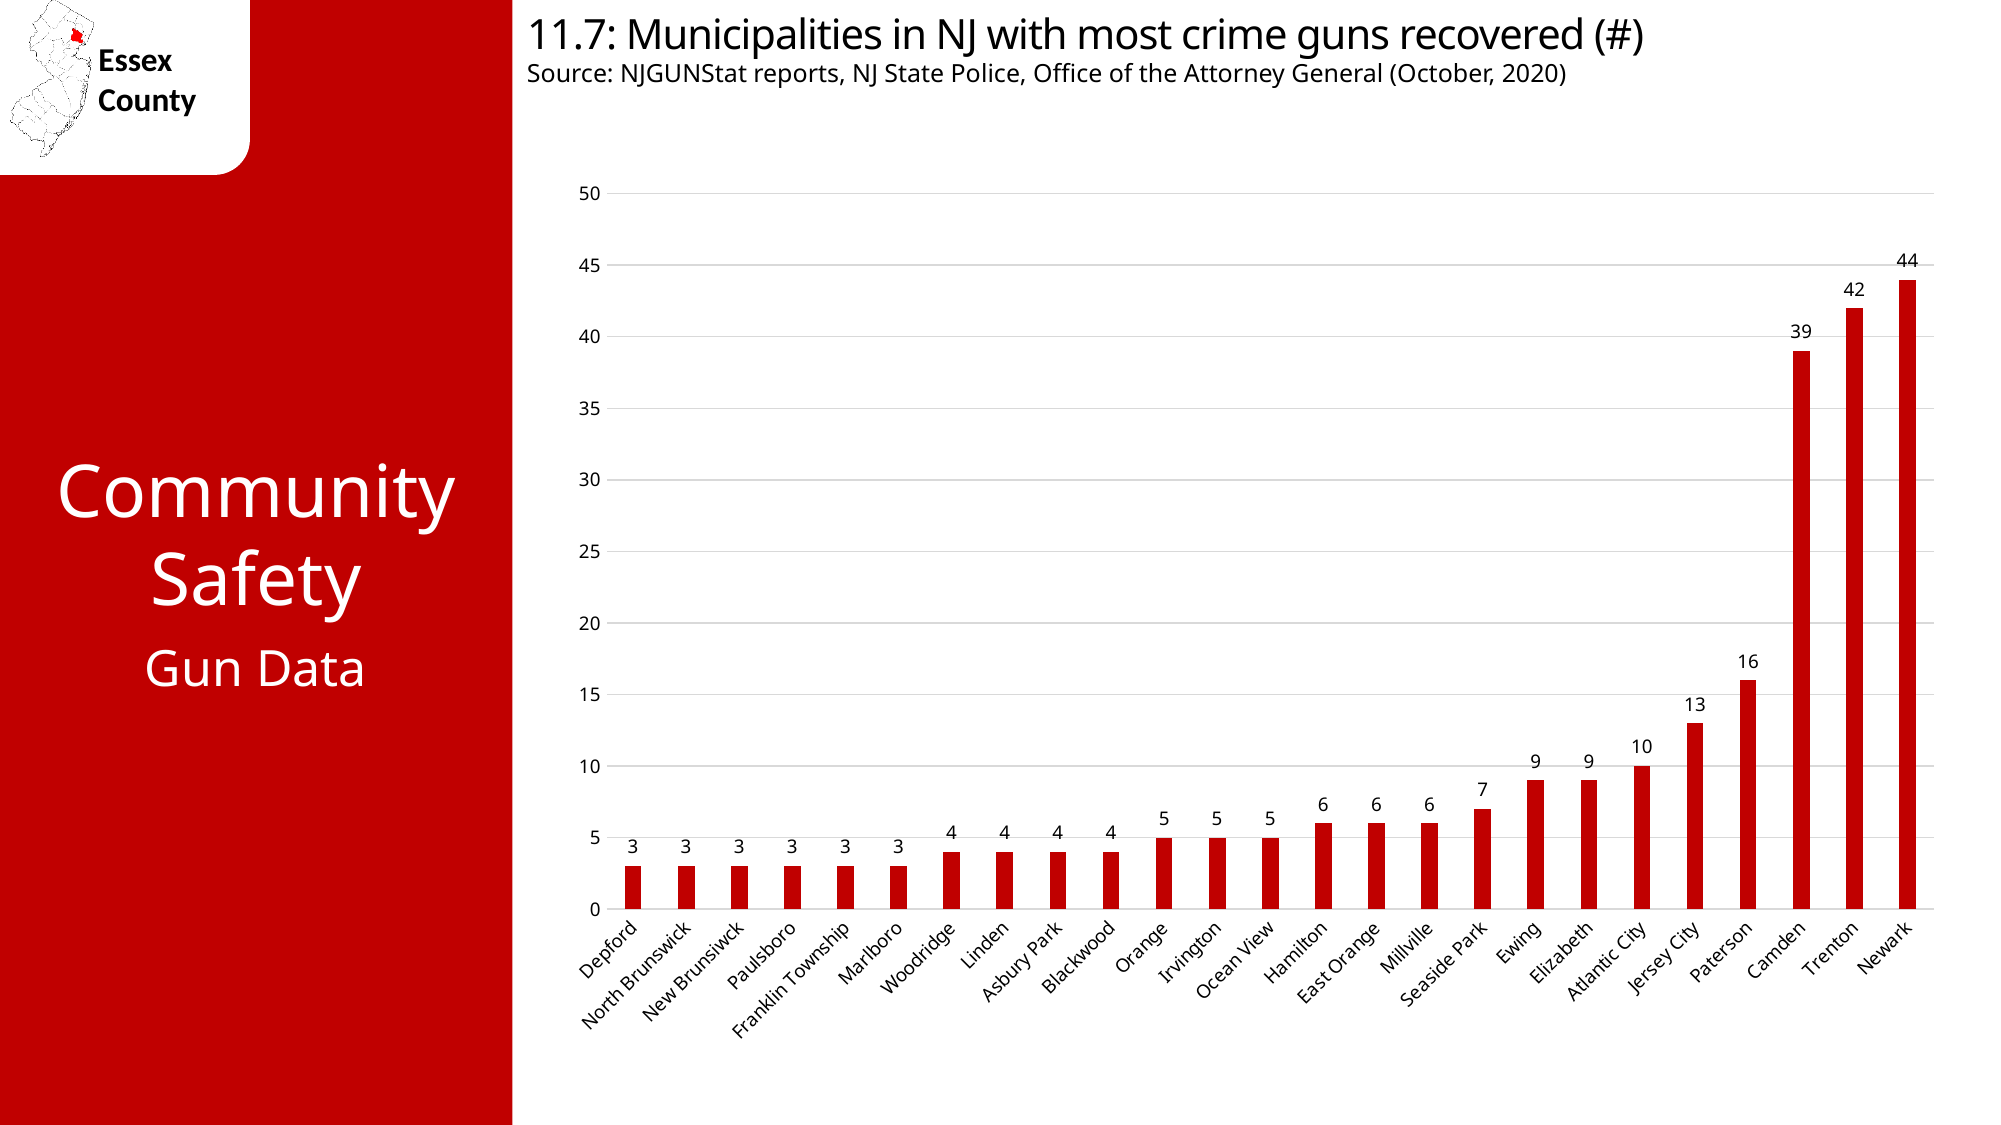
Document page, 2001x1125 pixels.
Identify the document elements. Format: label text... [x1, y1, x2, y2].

text_box 11.7: Municipalities in NJ with most crime guns recovered (#) [512, 0, 1992, 65]
picture [10, 0, 94, 157]
text_box Community Safety [0, 437, 513, 628]
text_box Source: NJGUNStat reports, NJ State Police, Office of the Attorney General (October, 2020) [512, 50, 1891, 95]
chart [544, 162, 1963, 1063]
text_box Gun Data [0, 629, 512, 704]
